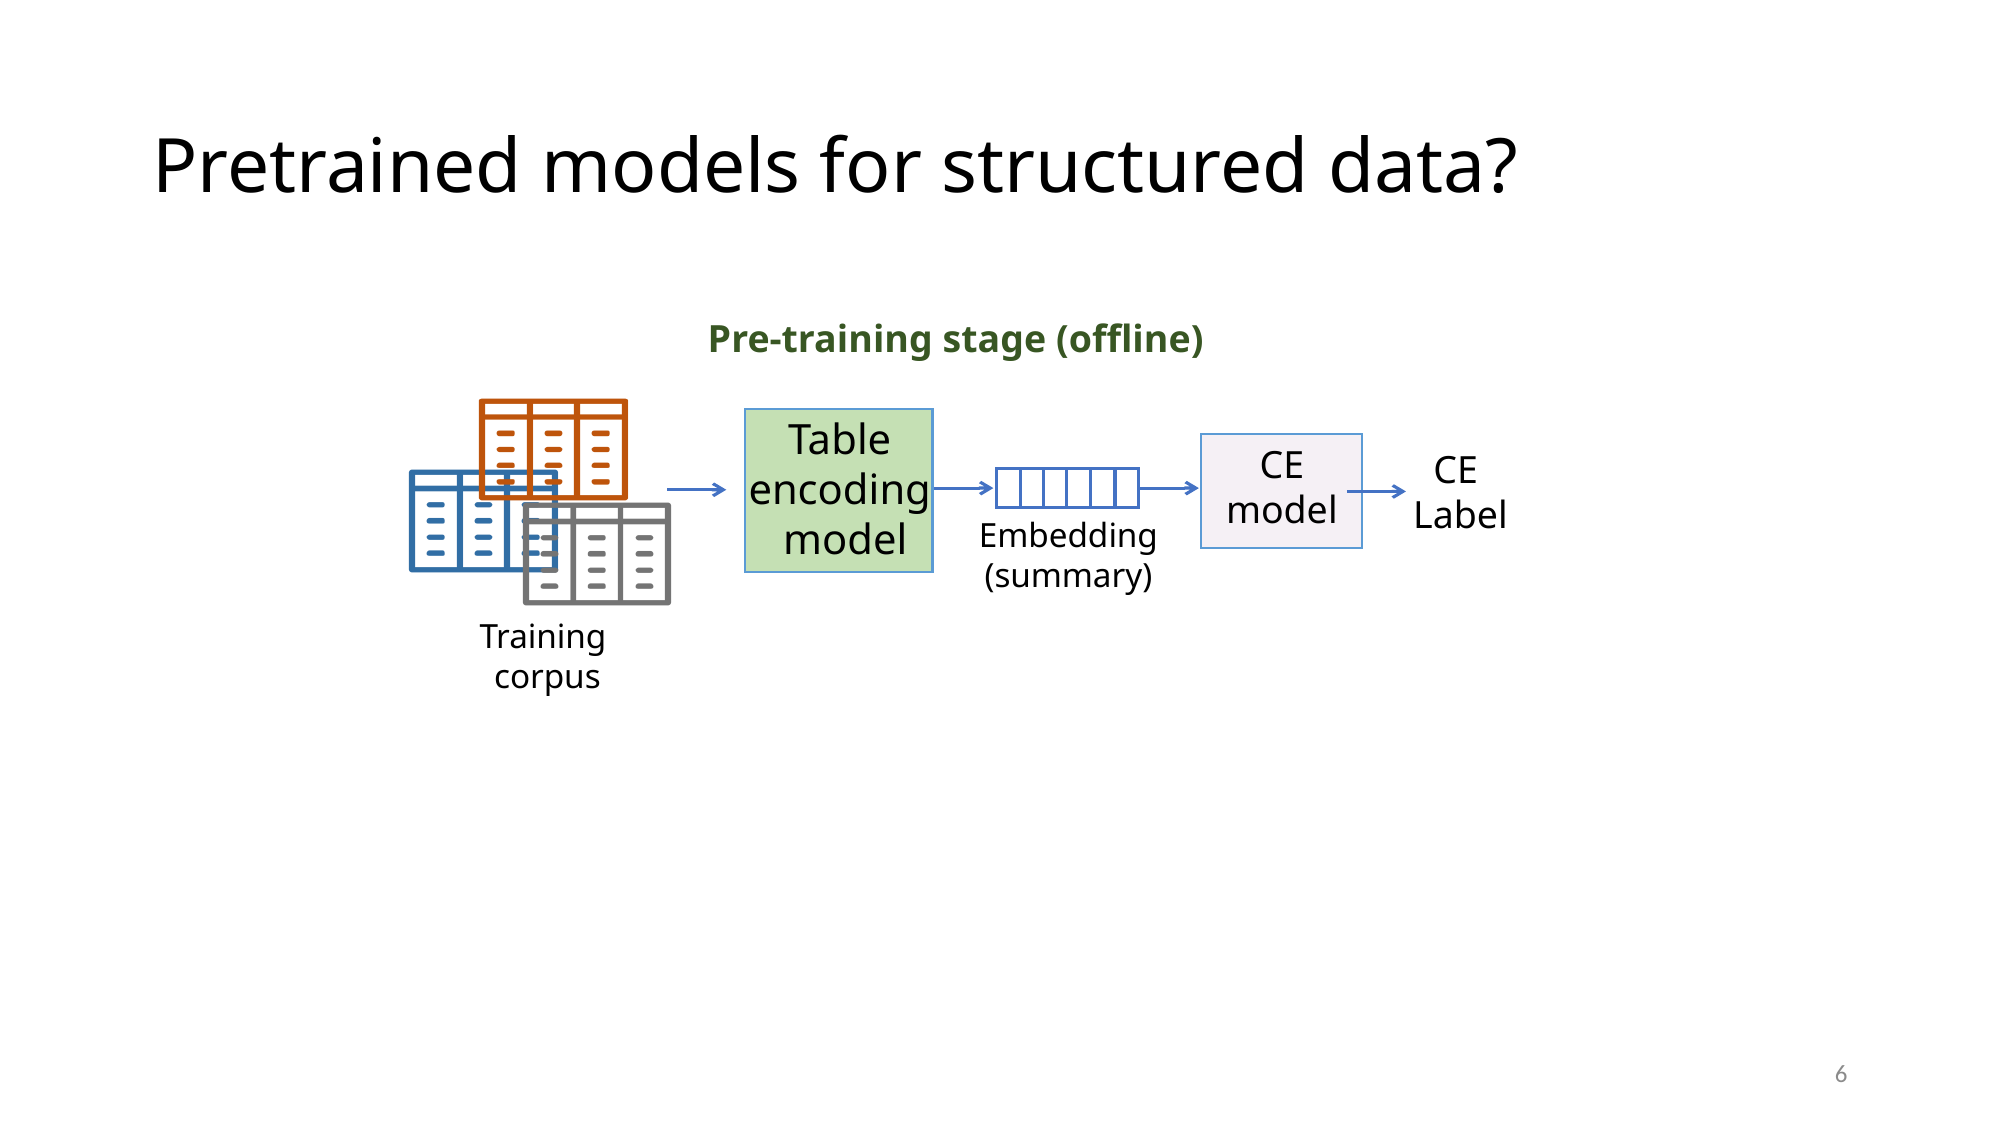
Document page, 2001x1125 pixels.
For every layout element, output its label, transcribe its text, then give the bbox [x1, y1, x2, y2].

slide_number 6 [1412, 1042, 1863, 1103]
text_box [1189, 433, 1374, 549]
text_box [996, 468, 1139, 508]
text_box Pre-training stage (offline) [692, 307, 1229, 367]
text_box Training corpus [458, 640, 637, 703]
title Pretrained models for structured data? [137, 59, 1863, 278]
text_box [388, 363, 691, 640]
text_box Embedding (summary) [964, 506, 1173, 602]
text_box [726, 405, 964, 609]
text_box CE Label [1398, 438, 1523, 544]
